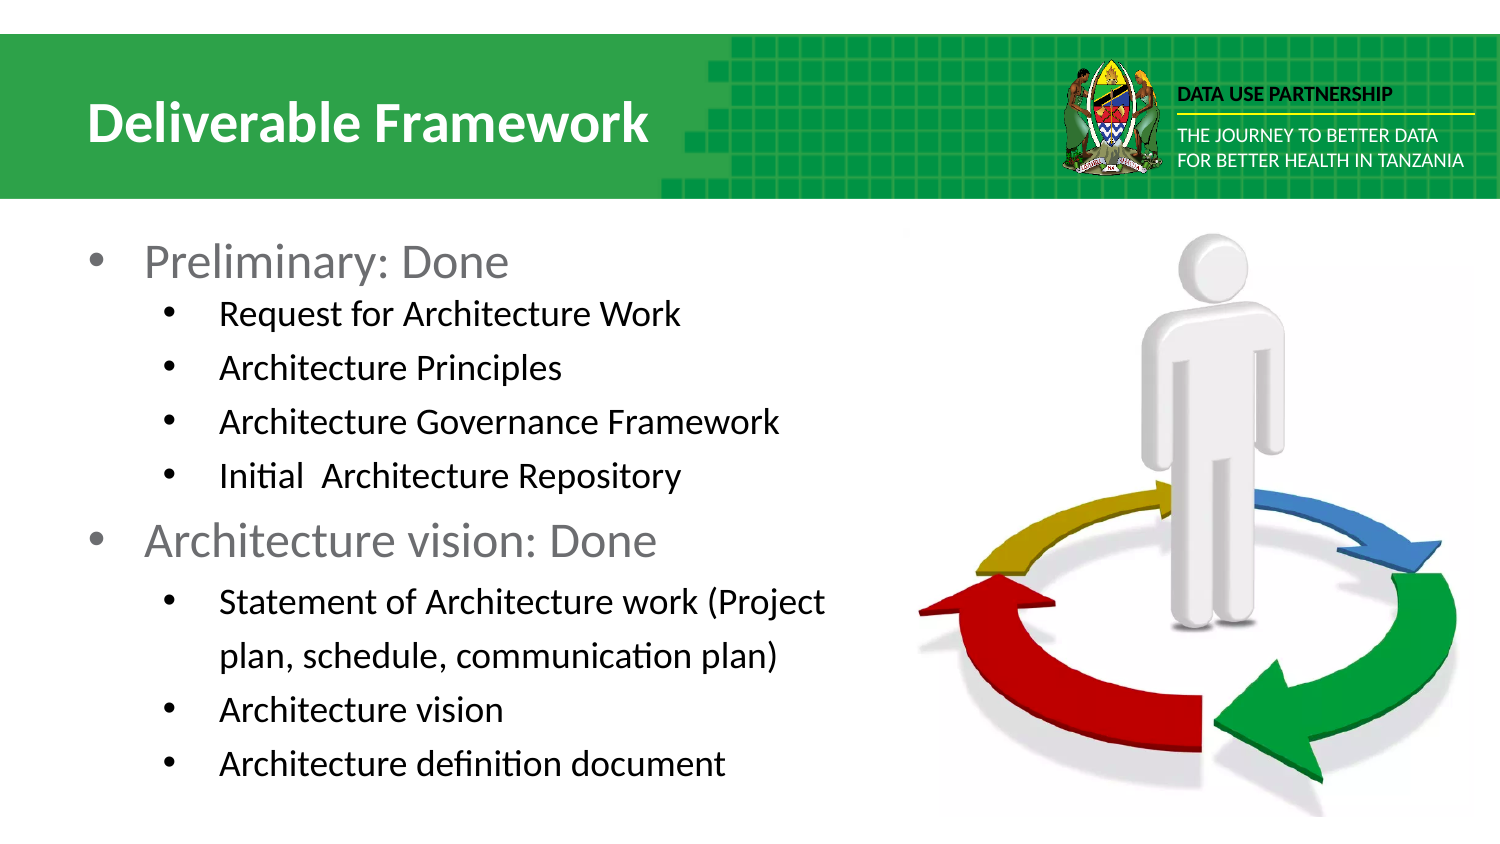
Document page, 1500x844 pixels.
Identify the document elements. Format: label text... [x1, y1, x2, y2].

title Deliverable Framework [87, 84, 1048, 156]
picture [0, 34, 1500, 198]
picture [903, 227, 1474, 818]
list Preliminary: Done Request for Architecture Work Architecture Principles Architecture Governance Framework Initial Architecture Repository Architecture vision: Done Statement of Architecture work (Project plan, schedule, communication plan) Architecture vision Architecture definition document [87, 228, 849, 844]
